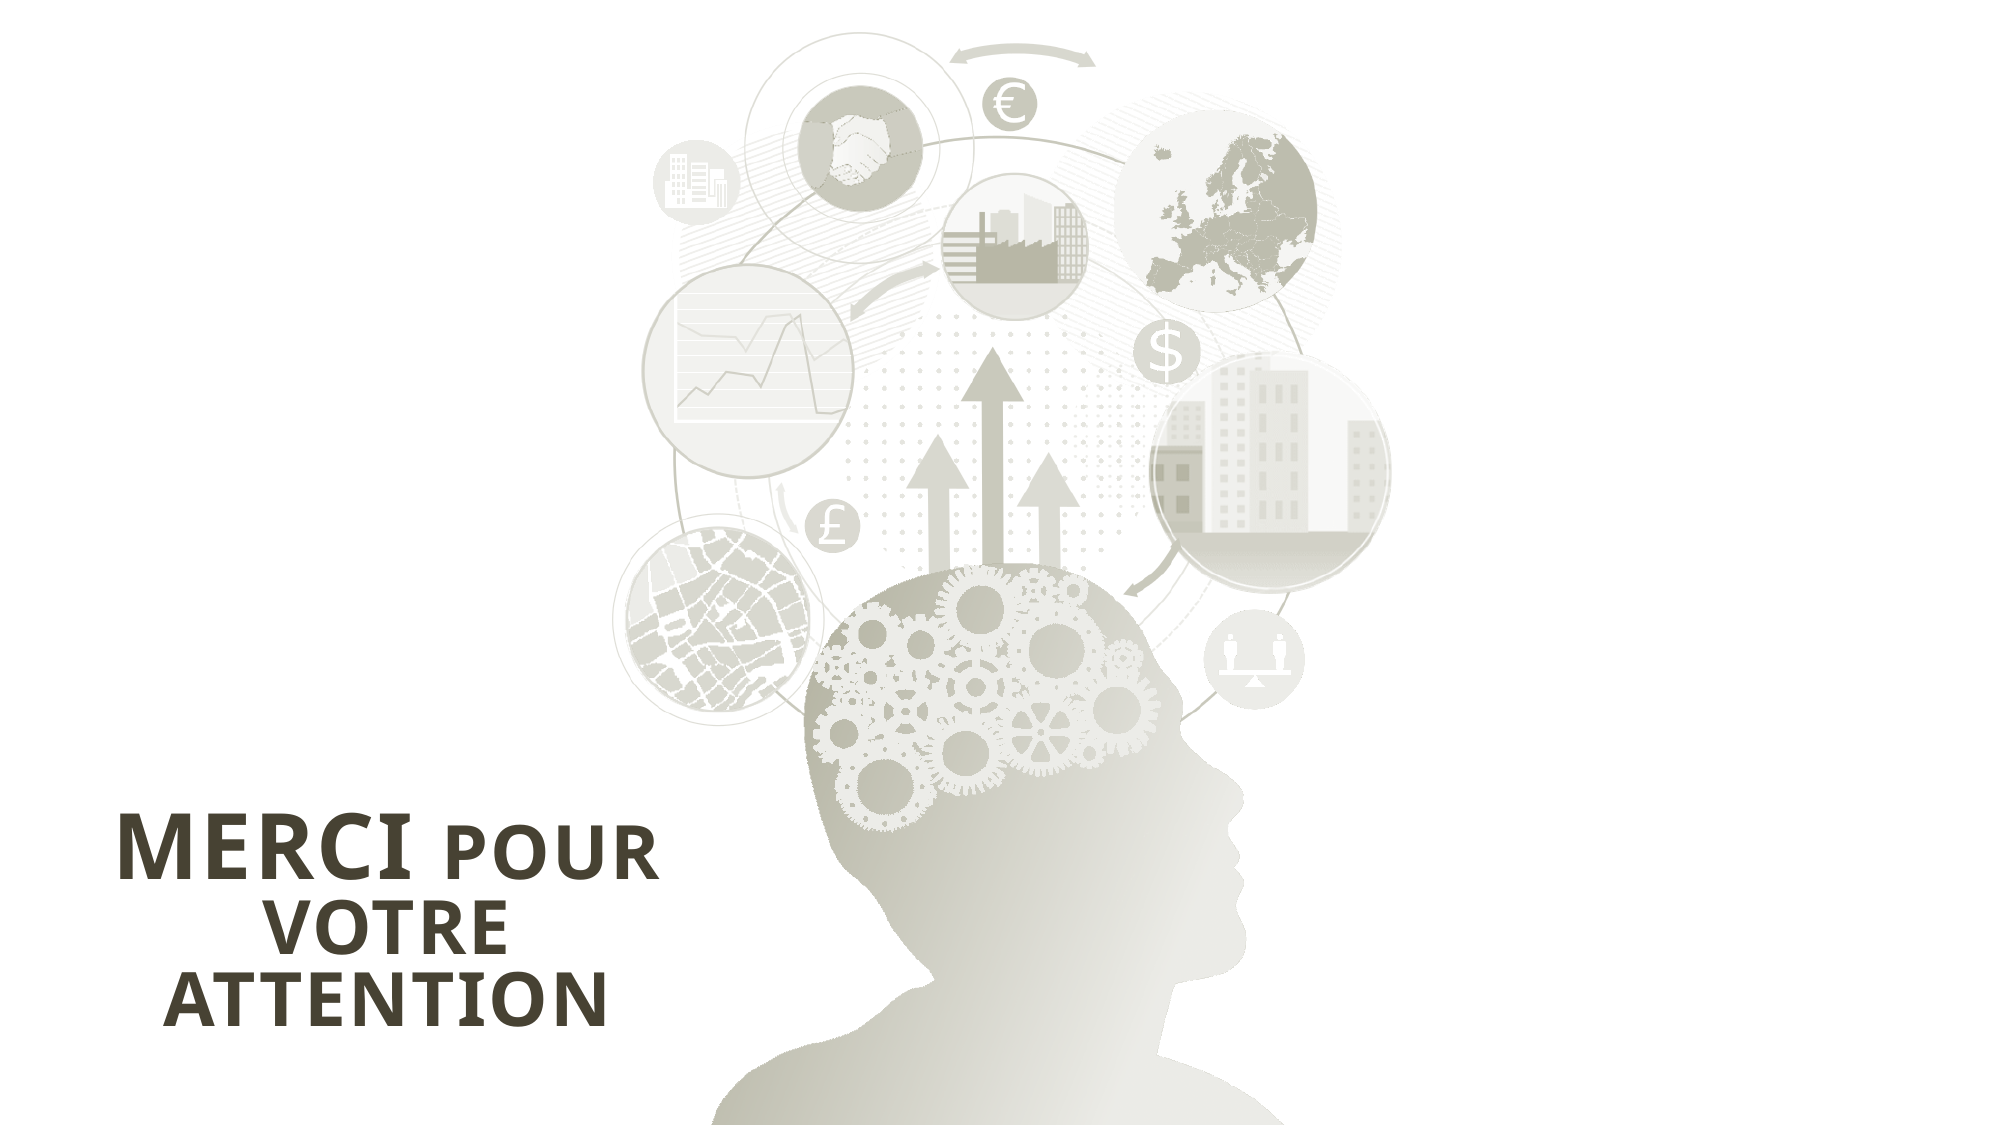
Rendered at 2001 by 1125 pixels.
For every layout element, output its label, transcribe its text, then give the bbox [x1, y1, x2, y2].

text_box Merci pour votre attention [28, 801, 595, 1026]
picture [602, 0, 1400, 1125]
